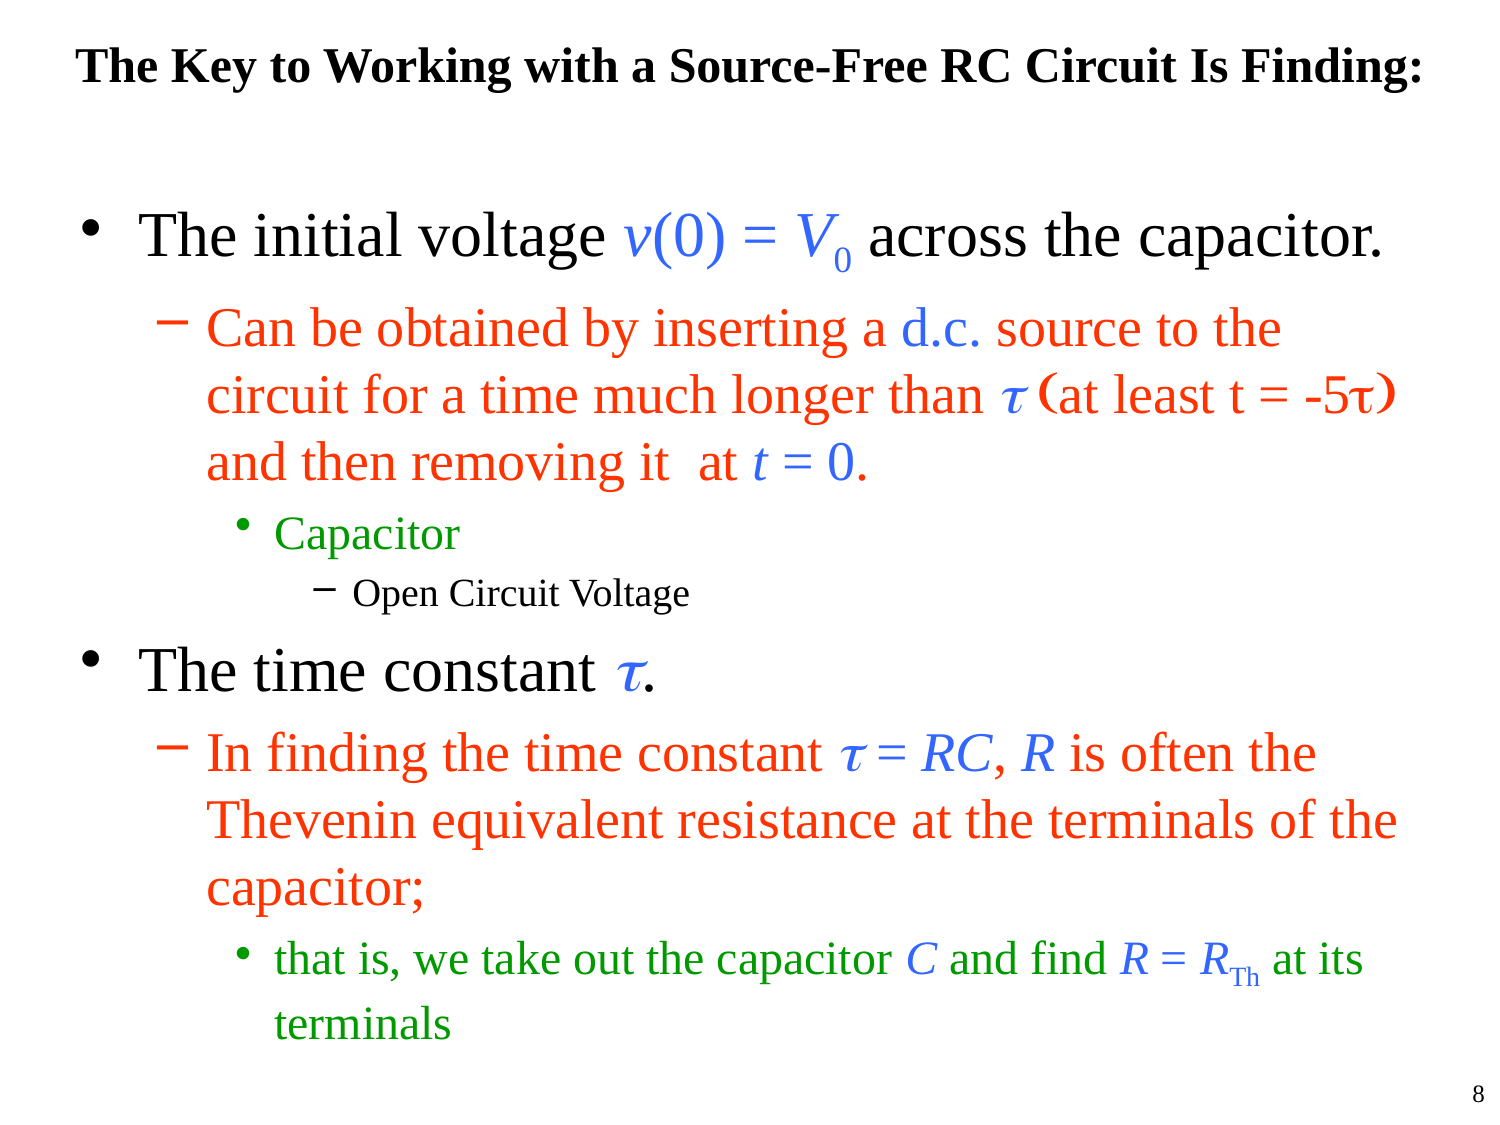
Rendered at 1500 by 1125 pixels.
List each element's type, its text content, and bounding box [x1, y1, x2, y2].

title The Key to Working with a Source-Free RC Circuit Is Finding: [0, 0, 1500, 126]
list The initial voltage v(0) = V0 across the capacitor. Can be obtained by inserting a d.c. source to the circuit for a time much longer than  (at least t = -5t) and then removing it at t = 0. Capacitor Open Circuit Voltage The time constant . In finding the time constant  = RC, R is often the Thevenin equivalent resistance at the terminals of the capacitor; that is, we take out the capacitor C and find R = RTh at its terminals [64, 184, 1424, 1071]
slide_number 8 [1186, 1069, 1500, 1125]
